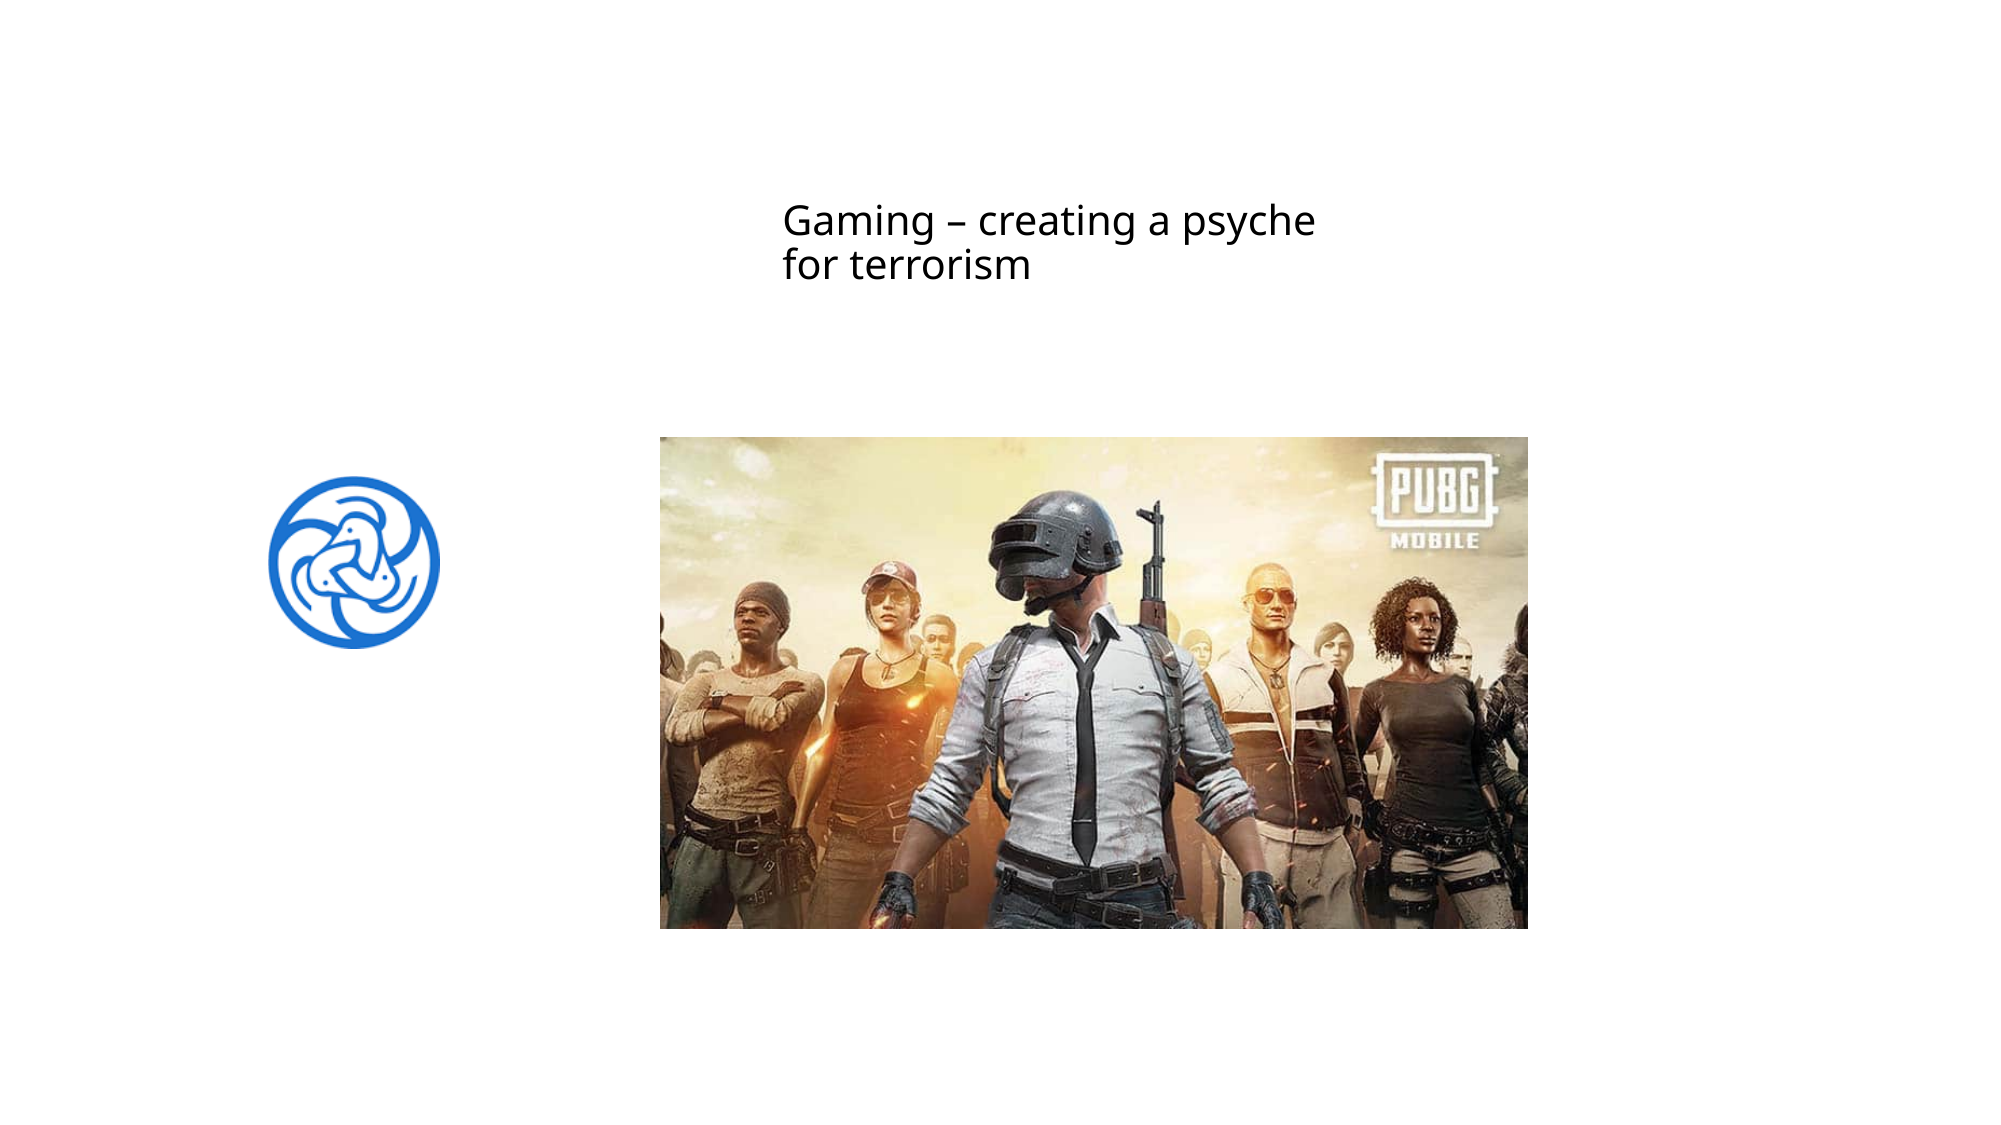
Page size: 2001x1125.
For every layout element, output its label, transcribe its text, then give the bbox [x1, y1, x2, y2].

picture [268, 476, 440, 649]
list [660, 437, 1528, 929]
title Gaming – creating a psyche for terrorism [767, 173, 1343, 315]
